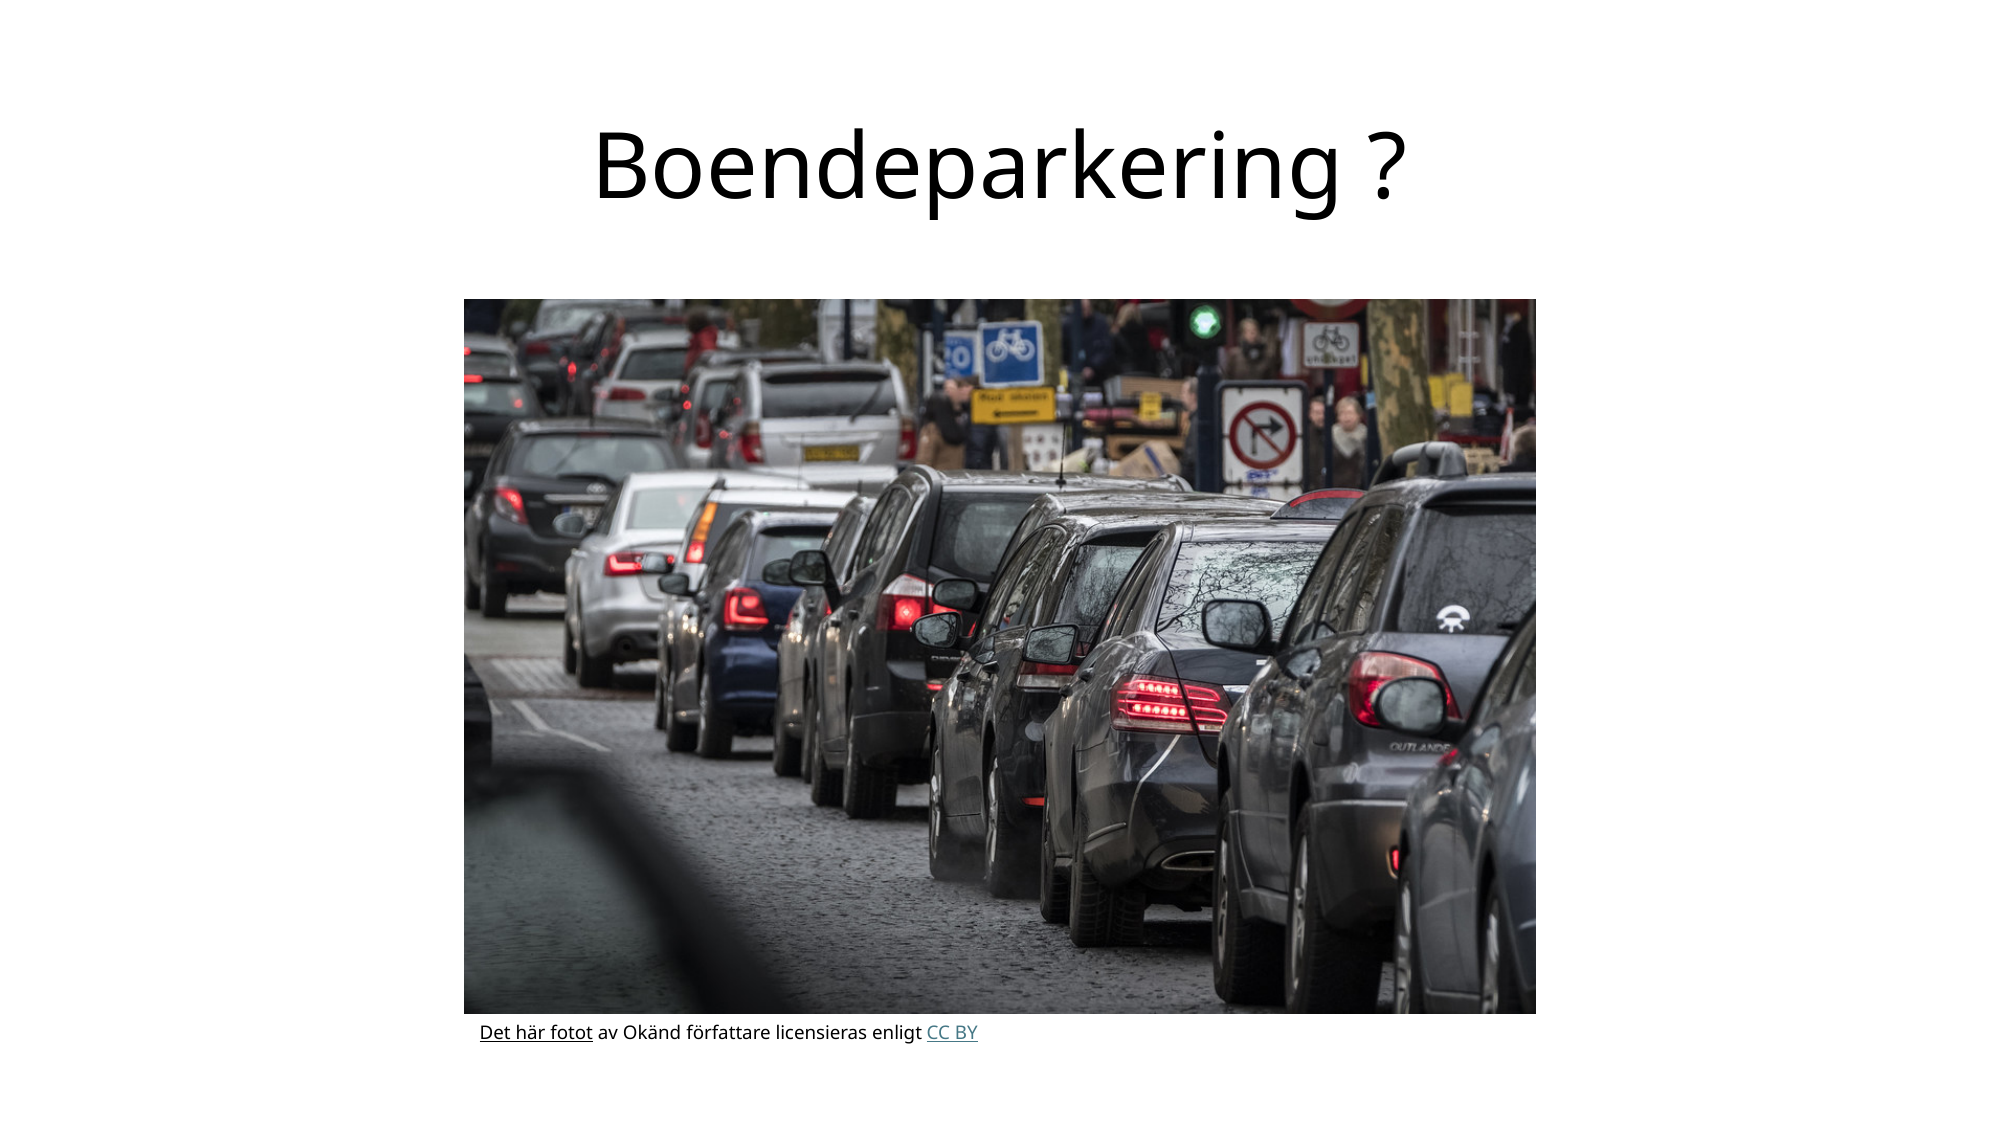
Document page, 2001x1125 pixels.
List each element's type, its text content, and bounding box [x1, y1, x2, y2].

text_box Det här fotot av Okänd författare licensieras enligt CC BY [464, 1014, 1535, 1054]
title Boendeparkering ? [137, 59, 1863, 278]
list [464, 298, 1536, 1014]
